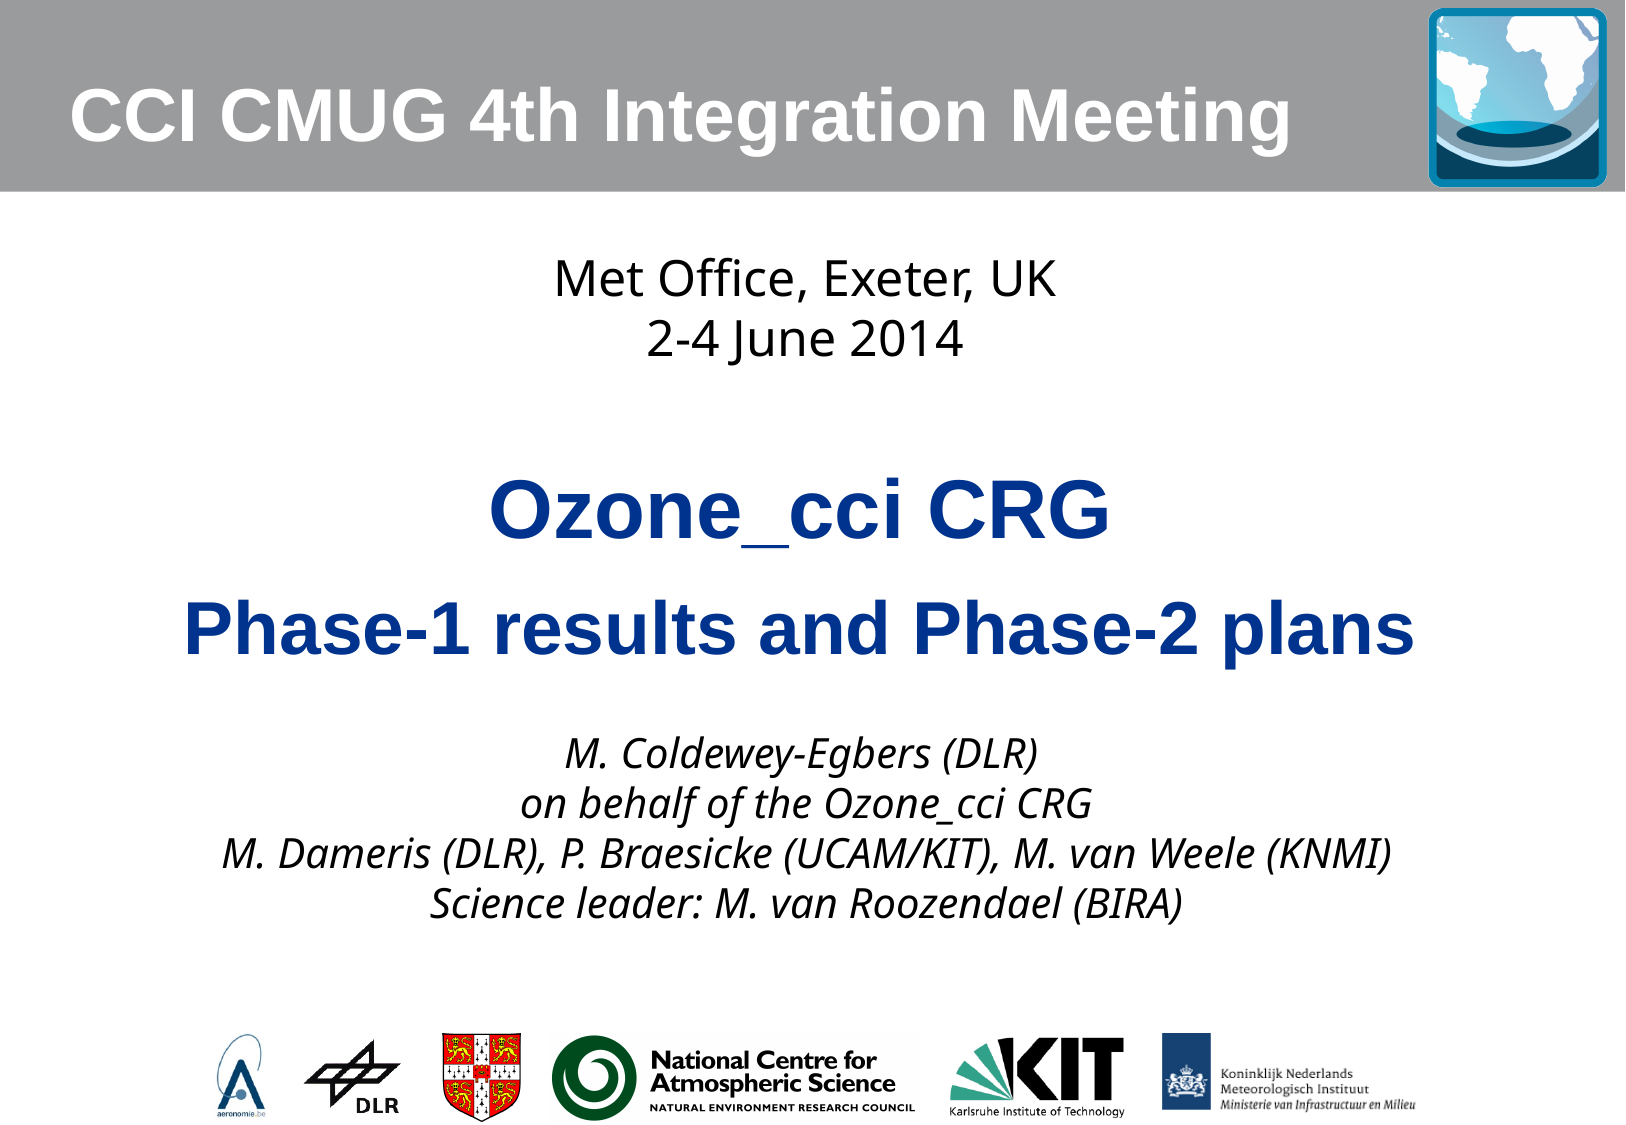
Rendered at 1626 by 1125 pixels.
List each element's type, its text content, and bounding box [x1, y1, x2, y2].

text_box CCI CMUG 4th Integration Meeting [54, 57, 1552, 200]
picture [294, 1033, 409, 1123]
text_box Met Office, Exeter, UK 2-4 June 2014 [538, 239, 1072, 374]
picture [212, 1033, 270, 1123]
picture [1437, 17, 1598, 158]
text_box M. Coldewey-Egbers (DLR) on behalf of the Ozone_cci CRG M. Dameris (DLR), P. Braesicke (UCAM/KIT), M. van Weele (KNMI) Science leader: M. van Roozendael (BIRA) [206, 719, 1407, 935]
picture [548, 1033, 1463, 1123]
text_box Ozone_cci CRG Phase-1 results and Phase-2 plans [33, 437, 1568, 688]
picture [1418, 0, 1619, 197]
picture [442, 1033, 521, 1123]
